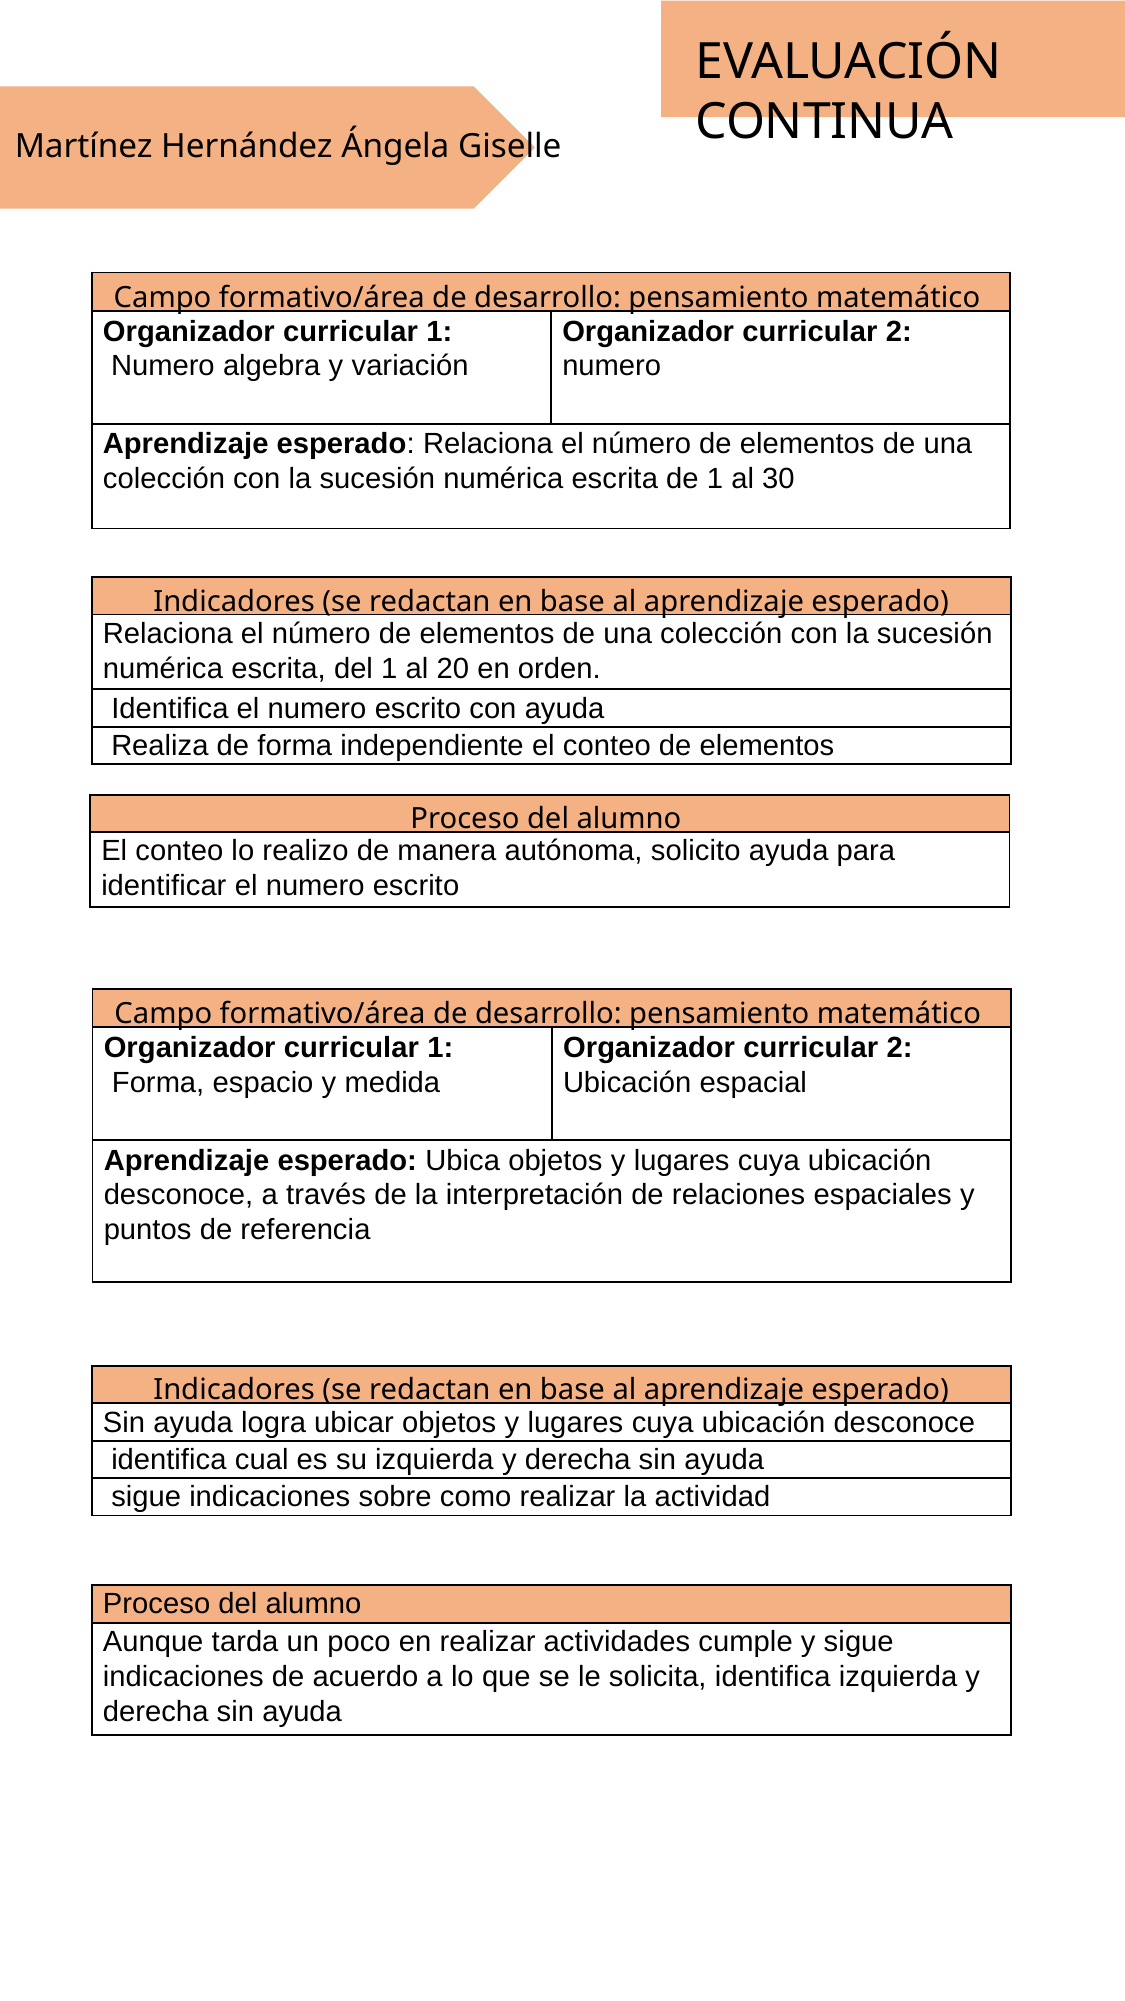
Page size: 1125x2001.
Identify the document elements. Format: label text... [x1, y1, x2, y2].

table_header Proceso del alumno [91, 796, 1009, 831]
table_cell Aunque tarda un poco en realizar actividades cumple y sigue indicaciones de acuerdo a lo que se le solicita, identifica izquierda y derecha sin ayuda [93, 1624, 1010, 1734]
table_cell Identifica el numero escrito con ayuda [93, 690, 1010, 726]
table_cell Aprendizaje esperado: Ubica objetos y lugares cuya ubicación desconoce, a través de la interpretación de relaciones espaciales y puntos de referencia [93, 1141, 1010, 1281]
table_header Proceso del alumno [93, 1586, 1010, 1622]
table_header Indicadores (se redactan en base al aprendizaje esperado) [93, 578, 1010, 614]
text_box [660, 0, 1125, 118]
table_cell identifica cual es su izquierda y derecha sin ayuda [93, 1442, 1010, 1477]
table_header Campo formativo/área de desarrollo: pensamiento matemático [93, 990, 1010, 1026]
table_cell Organizador curricular 1: Numero algebra y variación [93, 312, 550, 423]
table_cell Relaciona el número de elementos de una colección con la sucesión numérica escrita, del 1 al 20 en orden. [93, 615, 1010, 688]
text_box EVALUACIÓN CONTINUA [680, 21, 1125, 156]
table_header Indicadores (se redactan en base al aprendizaje esperado) [93, 1367, 1010, 1402]
table_cell Sin ayuda logra ubicar objetos y lugares cuya ubicación desconoce [93, 1404, 1010, 1440]
table_header Campo formativo/área de desarrollo: pensamiento matemático [93, 273, 1009, 310]
table_cell sigue indicaciones sobre como realizar la actividad [93, 1479, 1010, 1515]
table_cell Organizador curricular 2: numero [552, 312, 1009, 423]
table_cell Realiza de forma independiente el conteo de elementos [93, 728, 1010, 763]
table_cell Organizador curricular 1: Forma, espacio y medida [93, 1028, 551, 1139]
table_cell Aprendizaje esperado: Relaciona el número de elementos de una colección con la sucesión numérica escrita de 1 al 30 [93, 425, 1009, 528]
table_cell Organizador curricular 2: Ubicación espacial [553, 1028, 1010, 1139]
text_box Martínez Hernández Ángela Giselle [0, 117, 711, 172]
text_box [0, 172, 512, 210]
text_box [0, 85, 506, 117]
table_cell El conteo lo realizo de manera autónoma, solicito ayuda para identificar el numero escrito [91, 833, 1009, 906]
